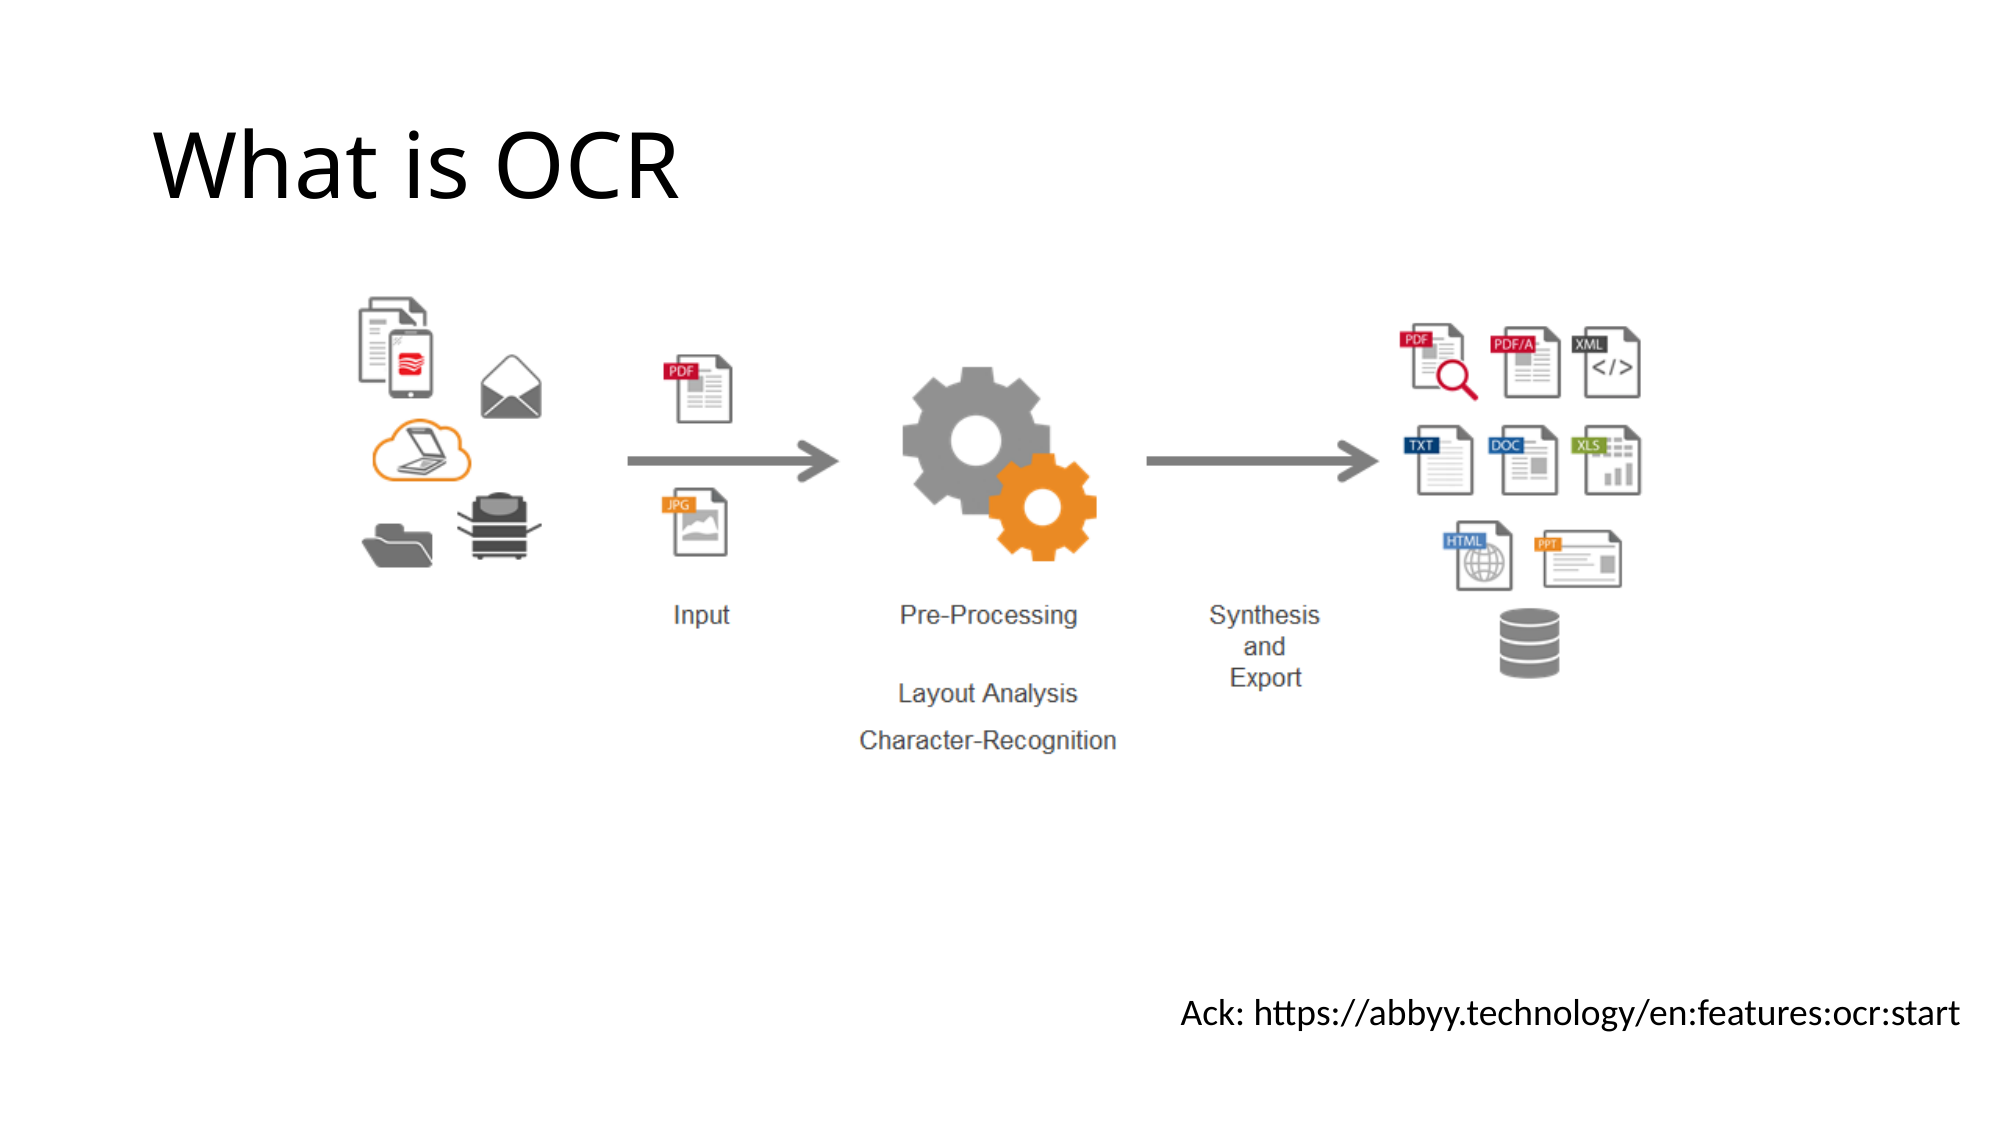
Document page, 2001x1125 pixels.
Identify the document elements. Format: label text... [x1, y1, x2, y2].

picture [345, 277, 1655, 843]
title What is OCR [137, 59, 1863, 278]
text_box Ack: https://abbyy.technology/en:features:ocr:start [1165, 981, 1977, 1041]
